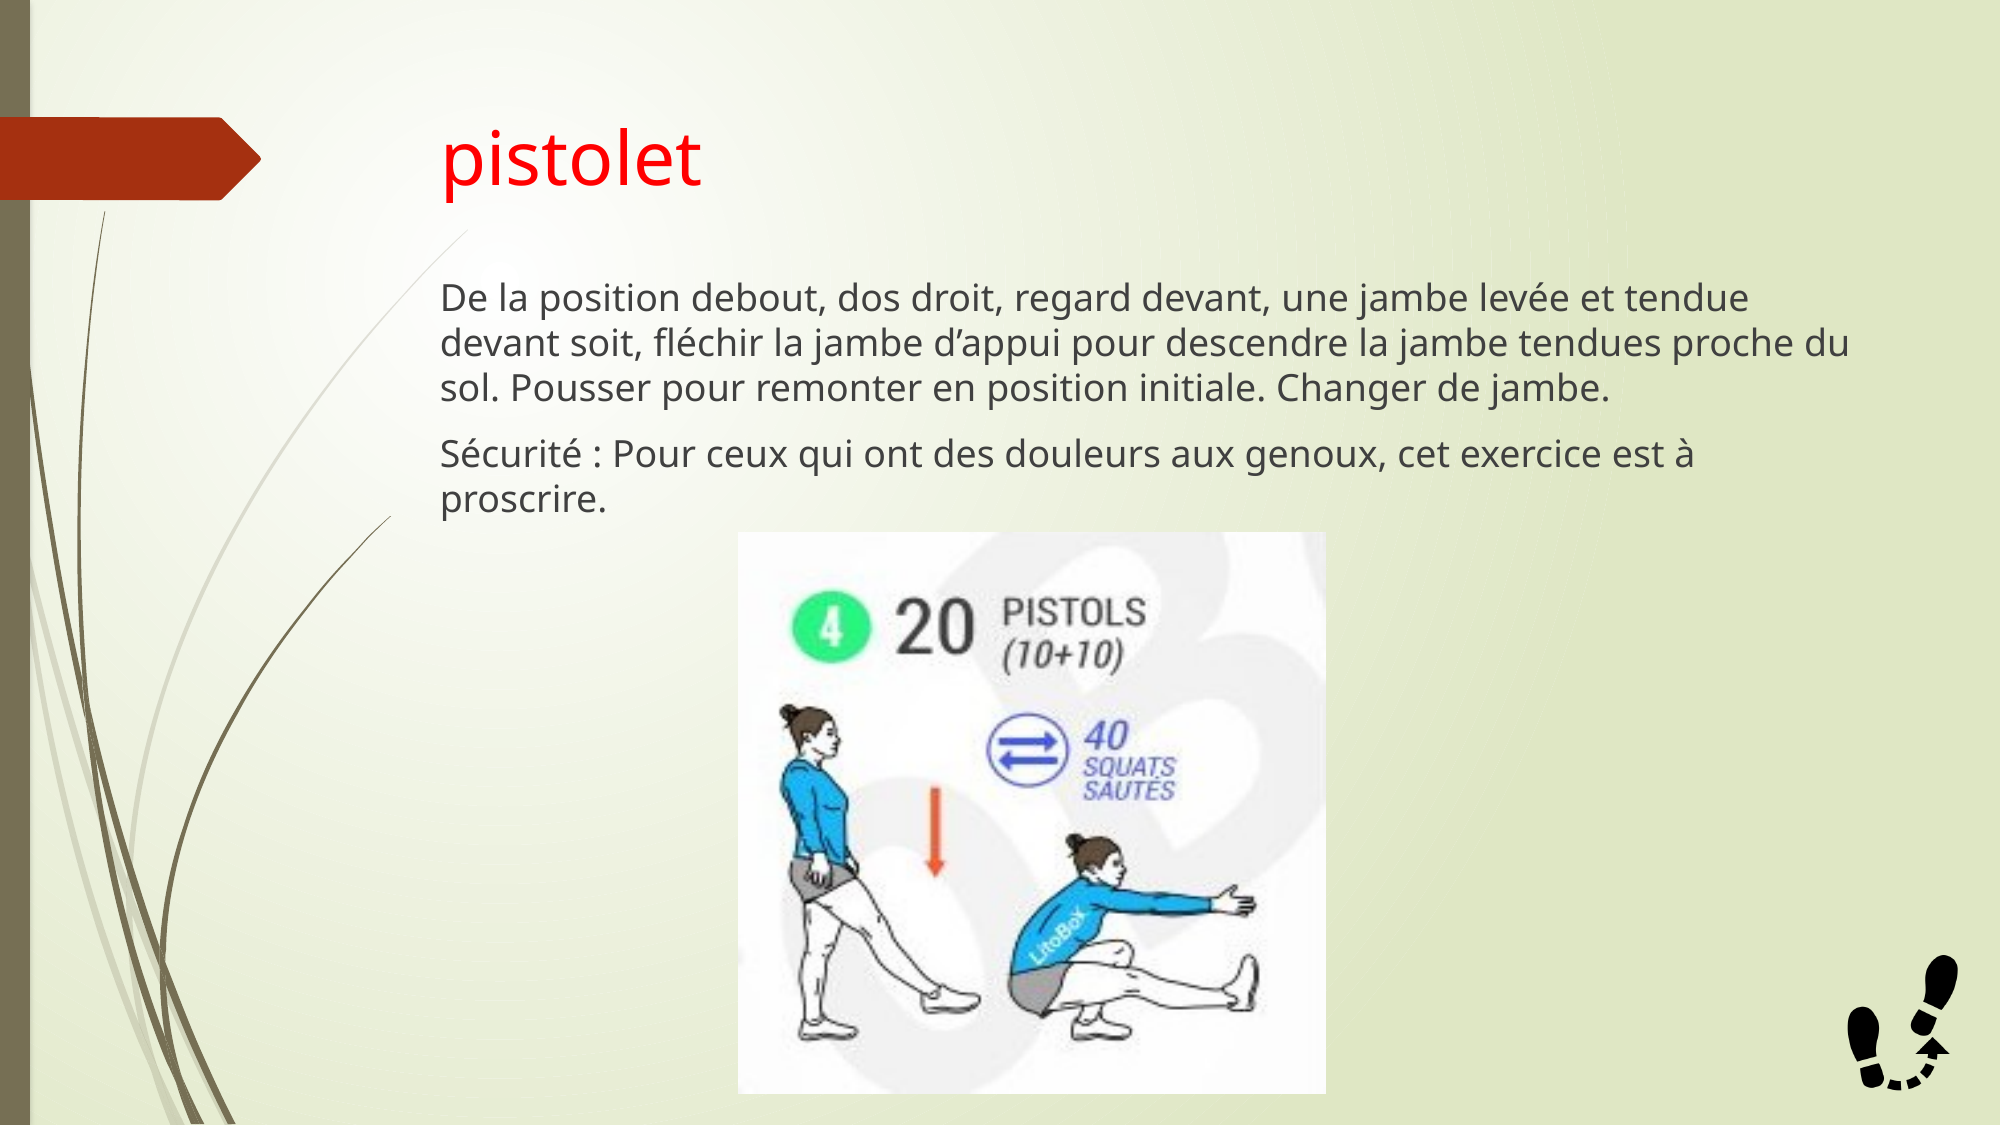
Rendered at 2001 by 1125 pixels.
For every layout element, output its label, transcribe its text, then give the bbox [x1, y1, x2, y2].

picture [738, 532, 1326, 1094]
title pistolet [425, 102, 1888, 266]
list De la position debout, dos droit, regard devant, une jambe levée et tendue devant soit, fléchir la jambe d’appui pour descendre la jambe tendues proche du sol. Pousser pour remonter en position initiale. Changer de jambe. Sécurité : Pour ceux qui ont des douleurs aux genoux, cet exercice est à proscrire. [424, 266, 1888, 970]
picture [1827, 947, 1979, 1098]
